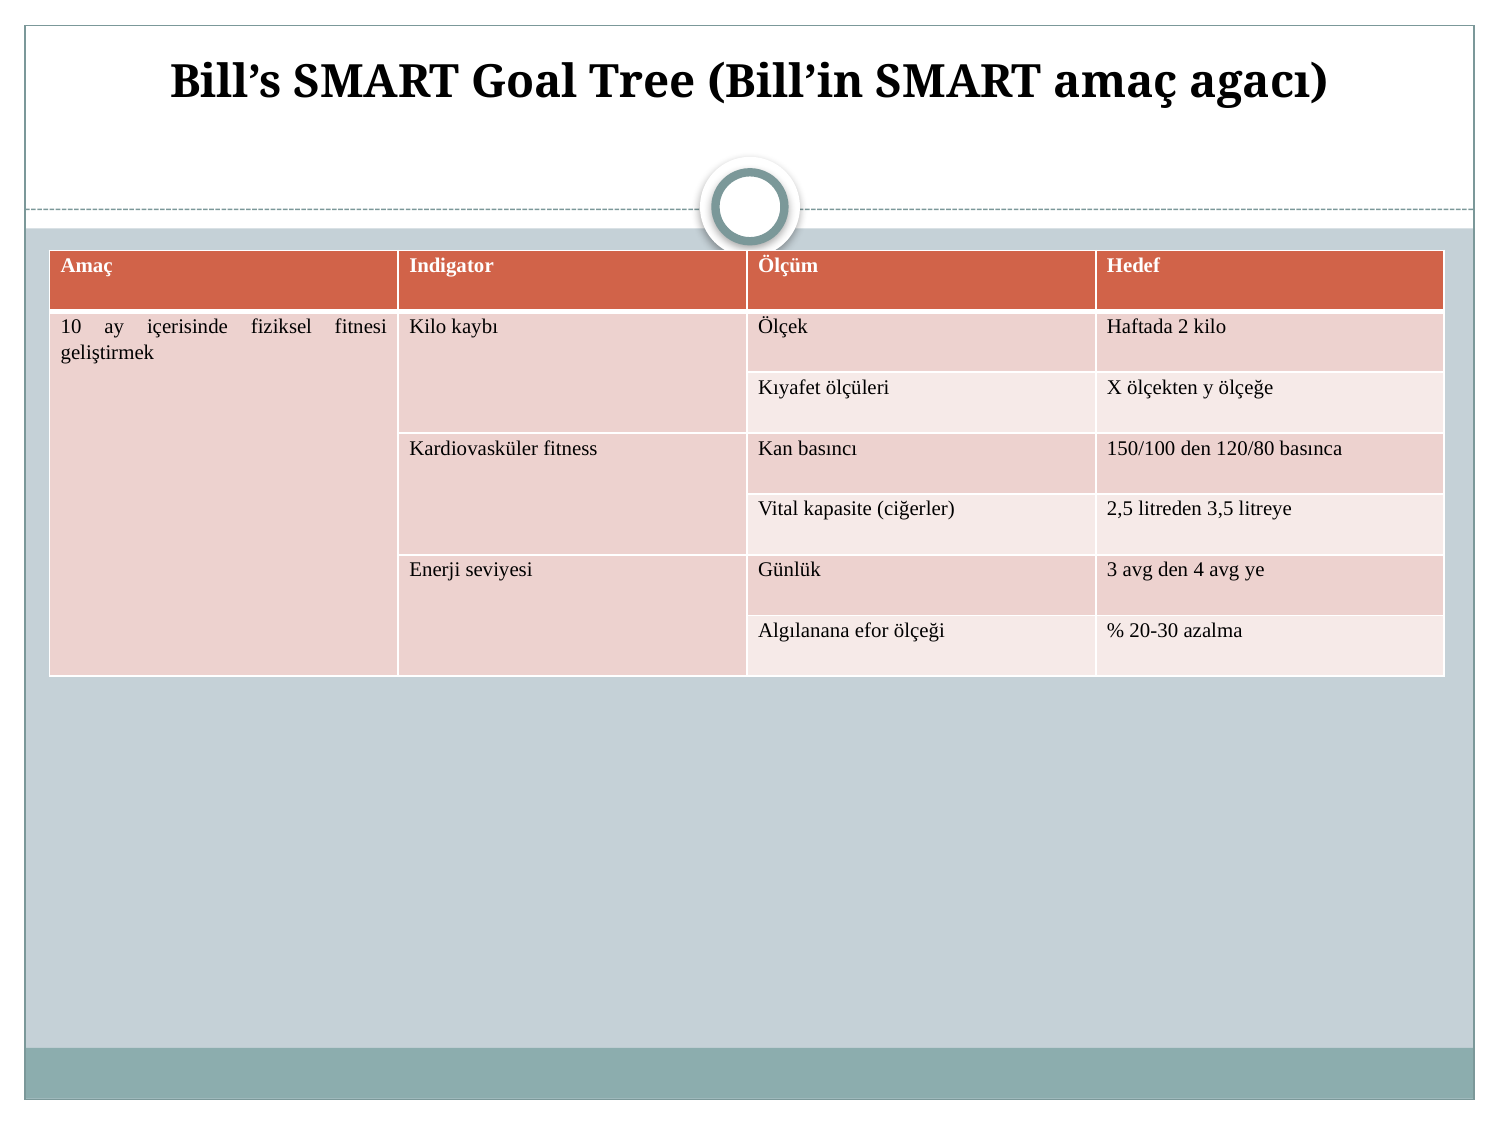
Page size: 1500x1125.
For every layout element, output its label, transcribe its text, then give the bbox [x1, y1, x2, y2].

table_header Indigator [399, 251, 746, 309]
table_cell 3 avg den 4 avg ye [1097, 556, 1443, 615]
table_cell X ölçekten y ölçeğe [1097, 373, 1443, 432]
table_cell Kardiovasküler fitness [399, 434, 746, 554]
table_cell Ölçek [748, 314, 1095, 371]
table_cell Haftada 2 kilo [1097, 314, 1443, 371]
table_cell 150/100 den 120/80 basınca [1097, 434, 1443, 493]
table_header Hedef [1097, 251, 1443, 309]
table_header Ölçüm [748, 251, 1095, 309]
table_cell Enerji seviyesi [399, 556, 746, 675]
table_cell Kan basıncı [748, 434, 1095, 493]
table_cell Kilo kaybı [399, 314, 746, 432]
table_cell Vital kapasite (ciğerler) [748, 495, 1095, 554]
table_cell Algılanana efor ölçeği [748, 616, 1095, 675]
table_cell 2,5 litreden 3,5 litreye [1097, 495, 1443, 554]
table_cell Kıyafet ölçüleri [748, 373, 1095, 432]
table_cell Günlük [748, 556, 1095, 615]
title Bill’s SMART Goal Tree (Bill’in SMART amaç agacı) [49, 37, 1450, 197]
table_cell 10 ay içerisinde fiziksel fitnesi geliştirmek [50, 314, 397, 675]
table_cell % 20-30 azalma [1097, 616, 1443, 675]
table_header Amaç [50, 251, 397, 309]
